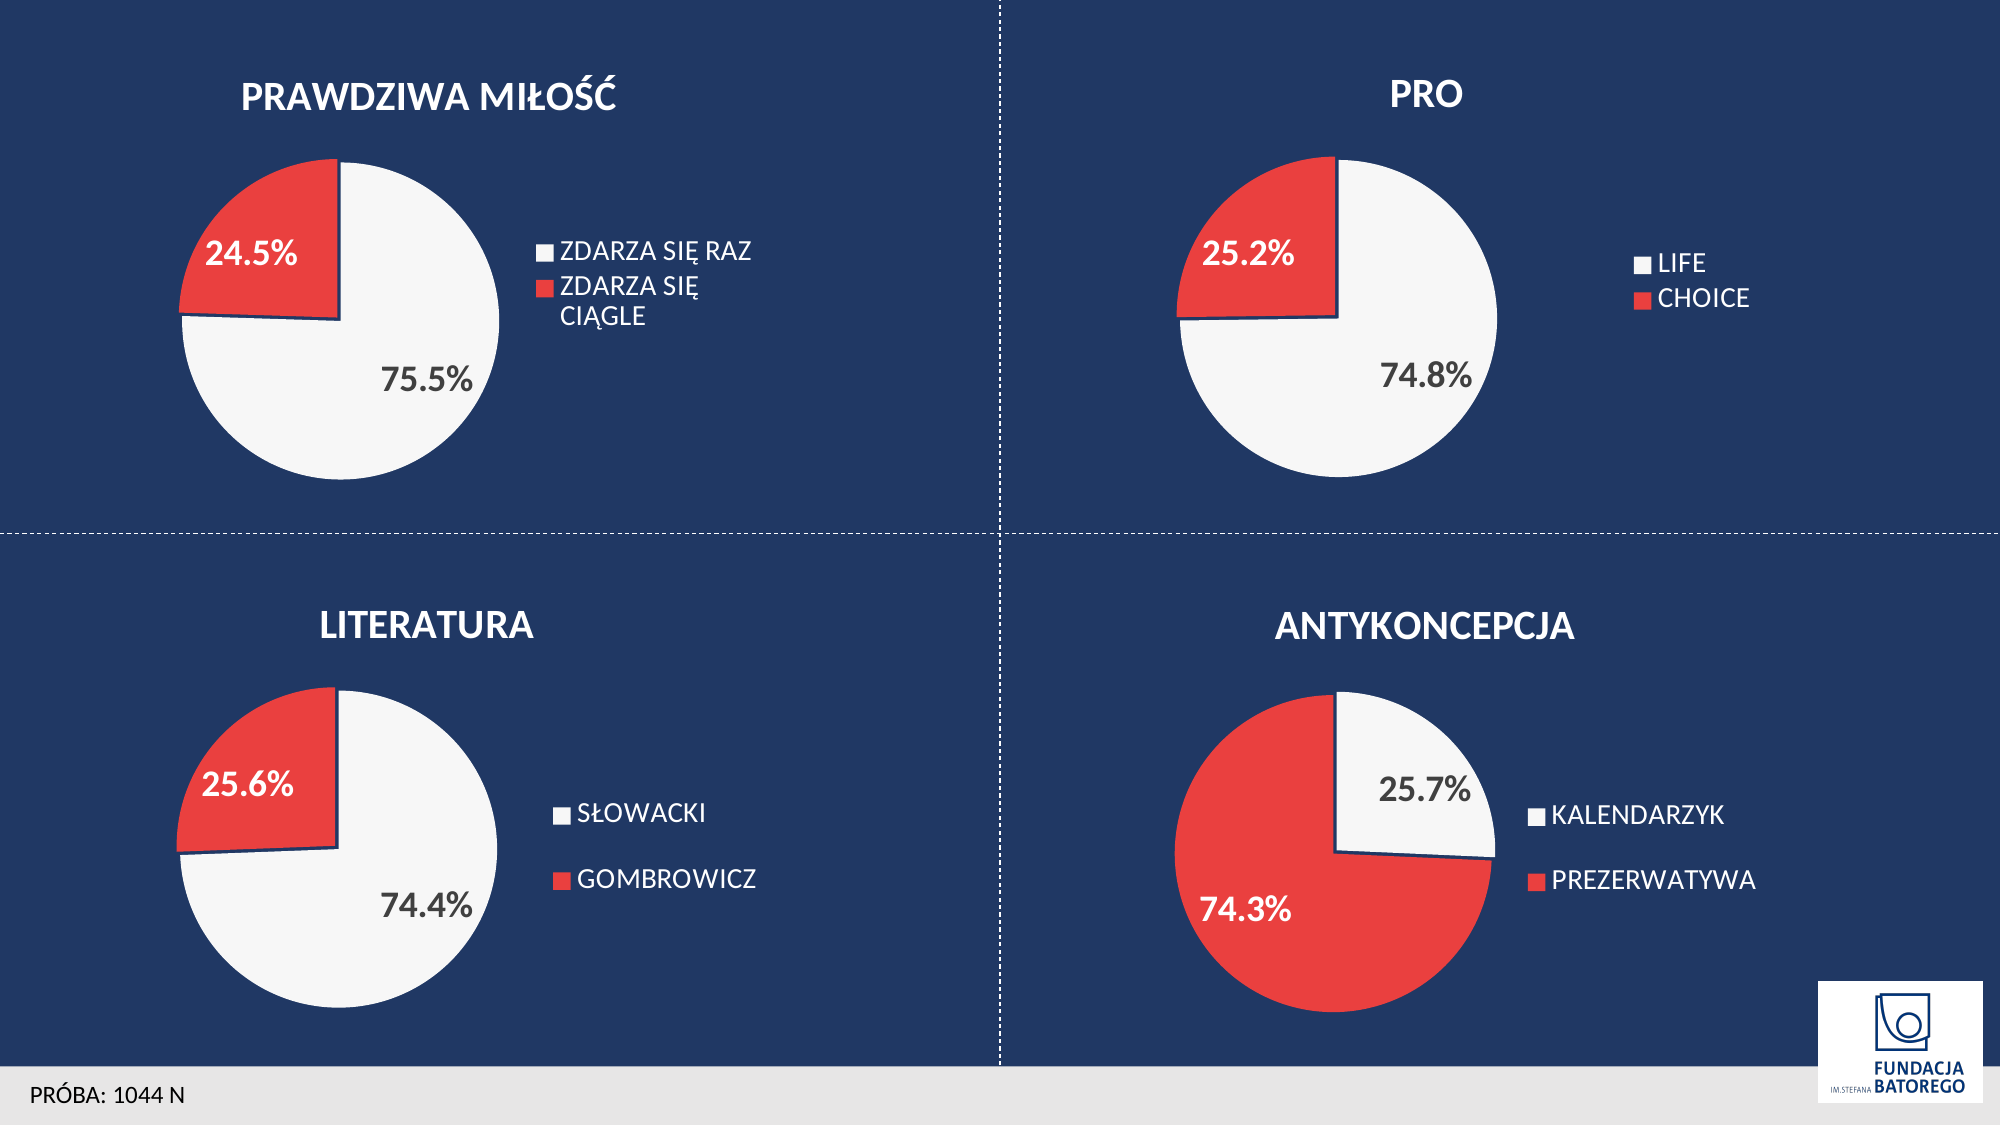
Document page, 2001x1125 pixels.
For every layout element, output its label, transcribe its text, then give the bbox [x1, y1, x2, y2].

chart [81, 577, 773, 1051]
chart [83, 48, 775, 523]
text_box PRÓBA: 1044 N [14, 1070, 298, 1116]
text_box [1001, 1065, 2000, 1125]
text_box [0, 1065, 999, 1125]
picture [1819, 981, 1980, 1103]
chart [1081, 46, 1773, 521]
chart [1079, 578, 1771, 1052]
